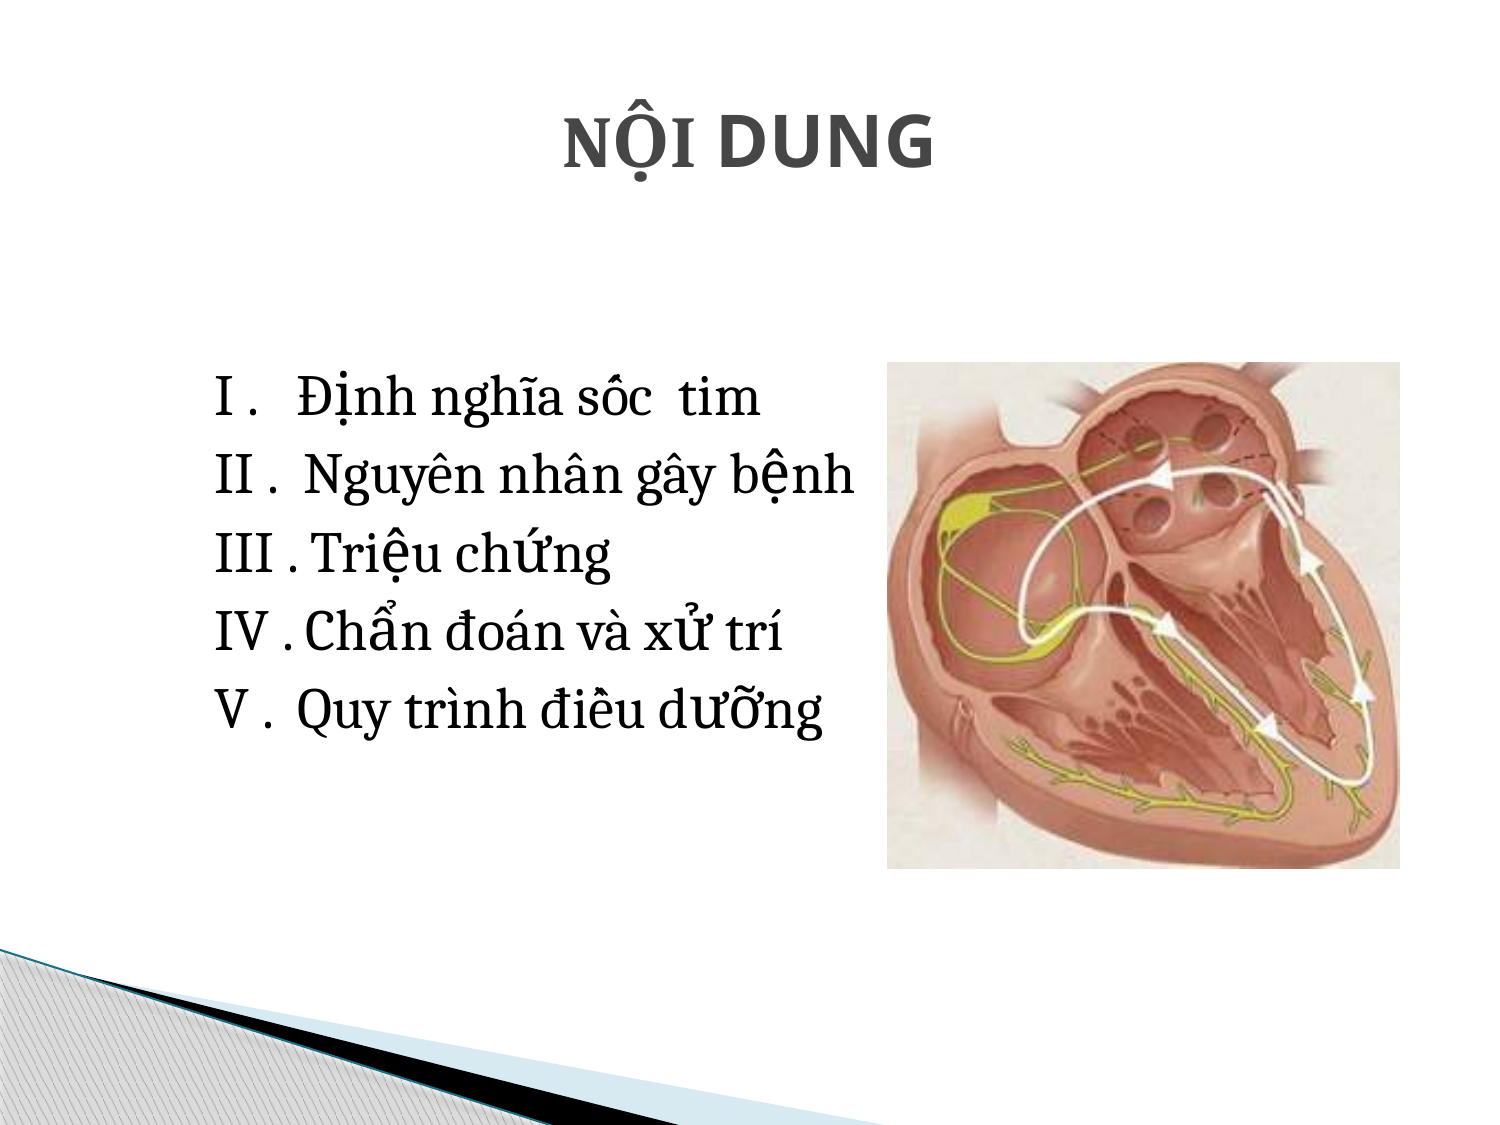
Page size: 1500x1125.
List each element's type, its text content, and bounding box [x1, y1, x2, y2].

list I . Định nghĩa sốc tim II . Nguyên nhân gây bệnh III . Triệu chứng IV . Chẩn đoán và xử trí V . Quy trình điều dưỡng [200, 350, 1363, 986]
picture [887, 362, 1401, 869]
title NỘI DUNG [75, 45, 1425, 233]
